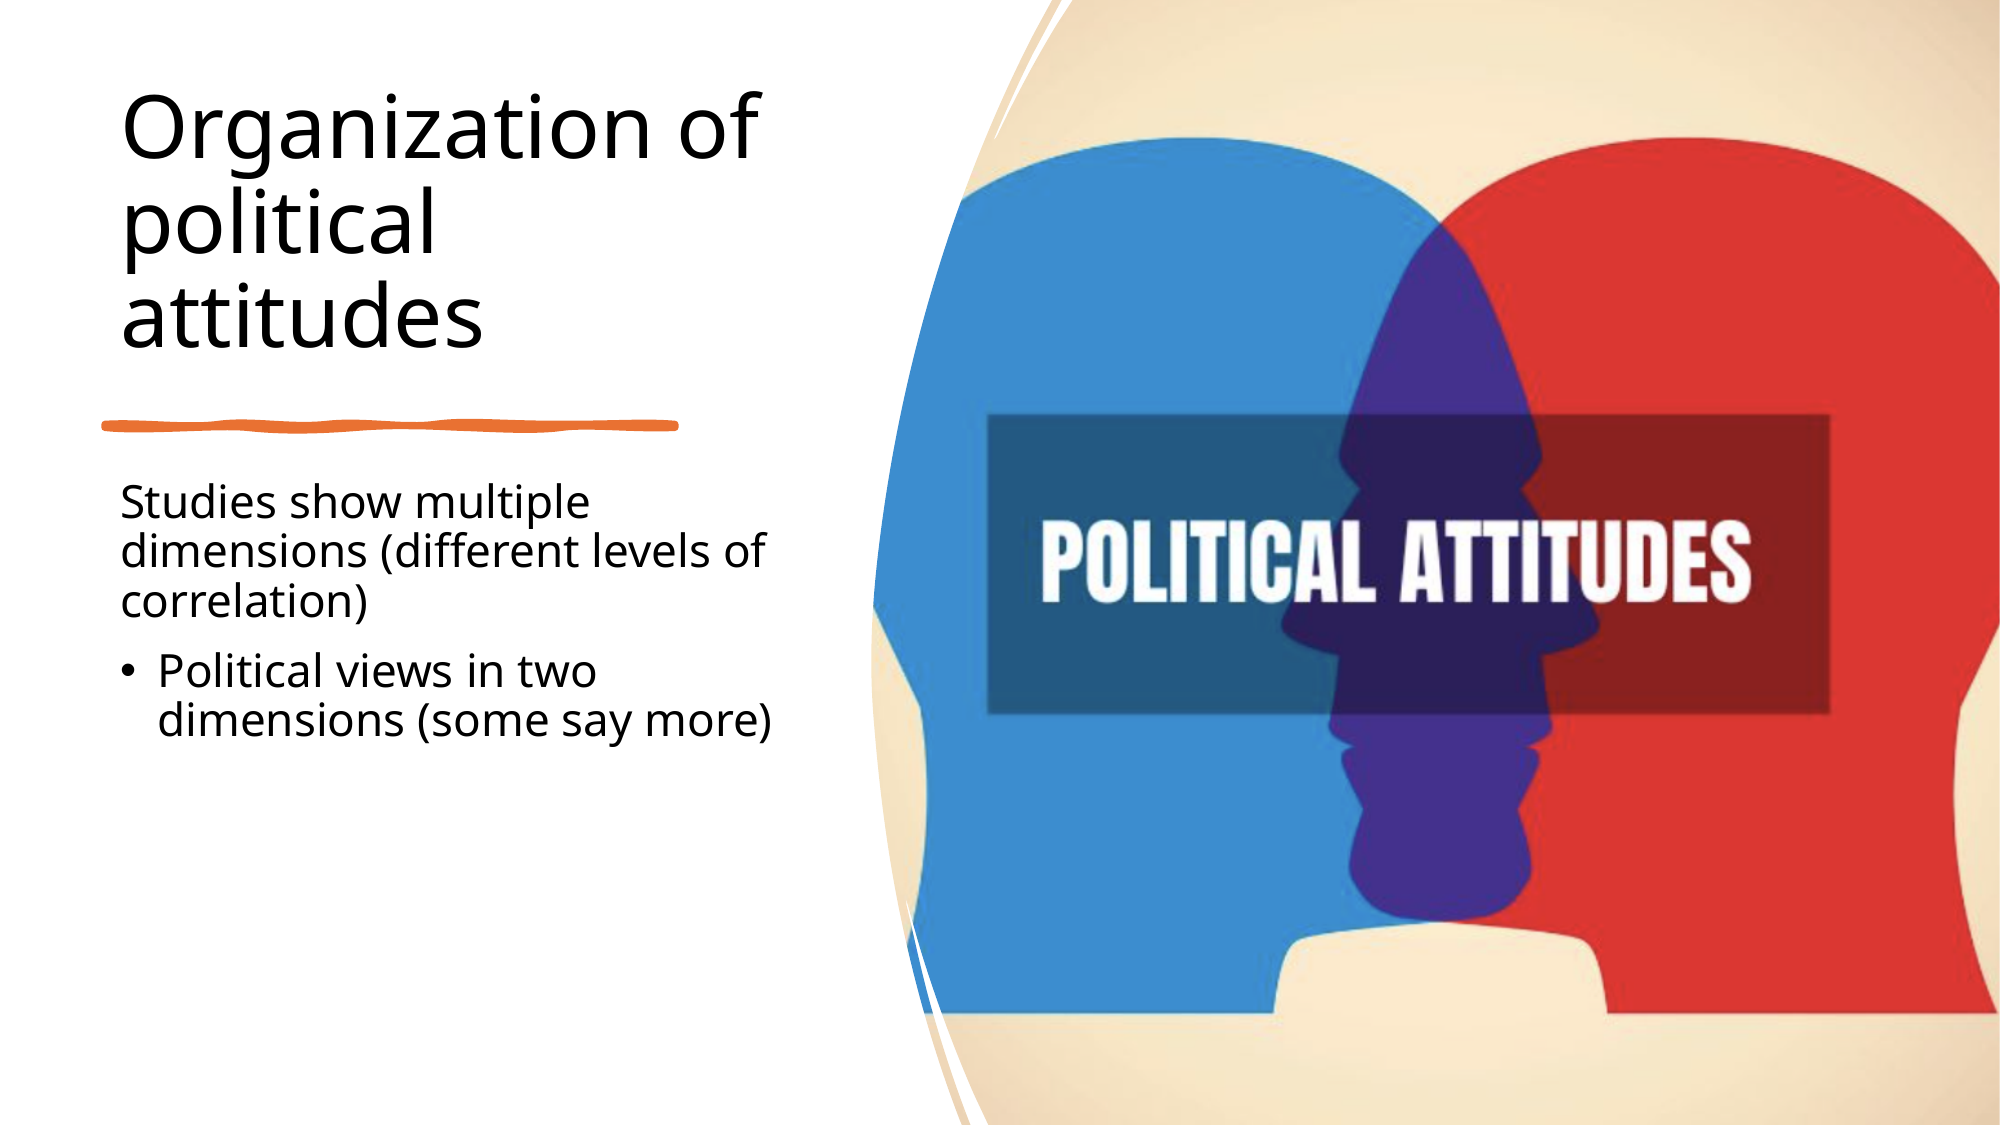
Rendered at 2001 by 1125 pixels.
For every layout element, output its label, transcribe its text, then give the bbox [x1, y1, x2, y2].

text_box [0, 0, 870, 1125]
text_box [103, 420, 677, 432]
list Studies show multiple dimensions (different levels of correlation) Political views in two dimensions (some say more) [105, 471, 802, 1016]
picture [870, 0, 2000, 1125]
title Organization of political attitudes [105, 53, 822, 375]
